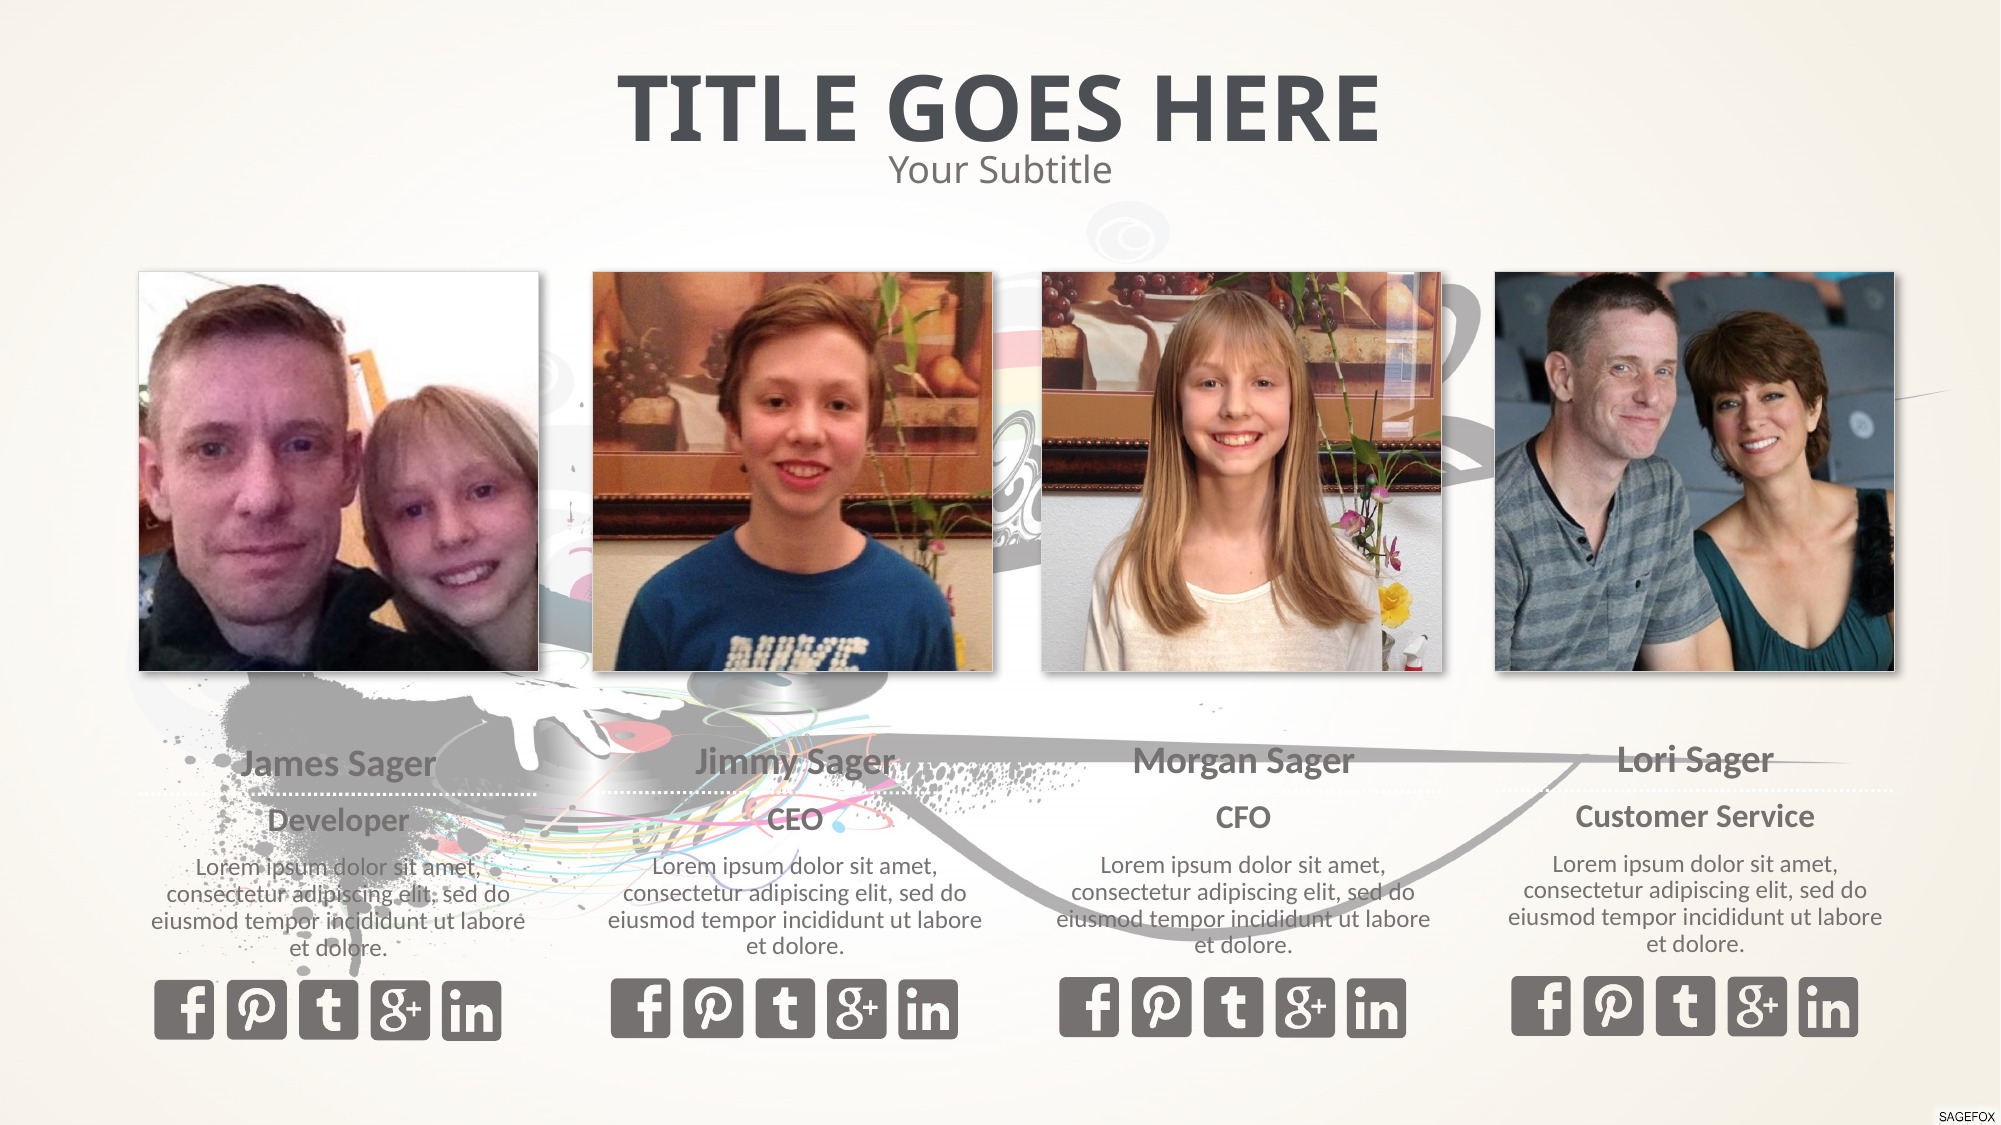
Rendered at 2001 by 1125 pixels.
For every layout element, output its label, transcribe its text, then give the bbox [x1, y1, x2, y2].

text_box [1511, 976, 1859, 1038]
text_box CFO [1068, 797, 1419, 840]
text_box [591, 270, 993, 672]
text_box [1059, 977, 1407, 1039]
text_box Lorem ipsum dolor sit amet, consectetur adipiscing elit, sed do eiusmod tempor incididunt ut labore et dolore. [1043, 851, 1444, 965]
text_box [138, 270, 540, 672]
text_box James Sager [163, 742, 514, 785]
text_box Jimmy Sager [620, 740, 971, 784]
text_box Lori Sager [1520, 738, 1871, 781]
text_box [154, 979, 502, 1041]
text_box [610, 978, 958, 1040]
text_box [1040, 270, 1442, 672]
text_box Morgan Sager [1068, 739, 1419, 782]
text_box [1494, 271, 1896, 673]
text_box Lorem ipsum dolor sit amet, consectetur adipiscing elit, sed do eiusmod tempor incididunt ut labore et dolore. [138, 854, 539, 968]
text_box Lorem ipsum dolor sit amet, consectetur adipiscing elit, sed do eiusmod tempor incididunt ut labore et dolore. [1495, 850, 1896, 964]
text_box CEO [620, 798, 971, 841]
picture [1936, 1111, 1997, 1125]
text_box Developer [163, 799, 514, 842]
text_box Customer Service [1520, 796, 1871, 839]
text_box Lorem ipsum dolor sit amet, consectetur adipiscing elit, sed do eiusmod tempor incididunt ut labore et dolore. [595, 852, 996, 966]
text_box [548, 42, 1452, 199]
